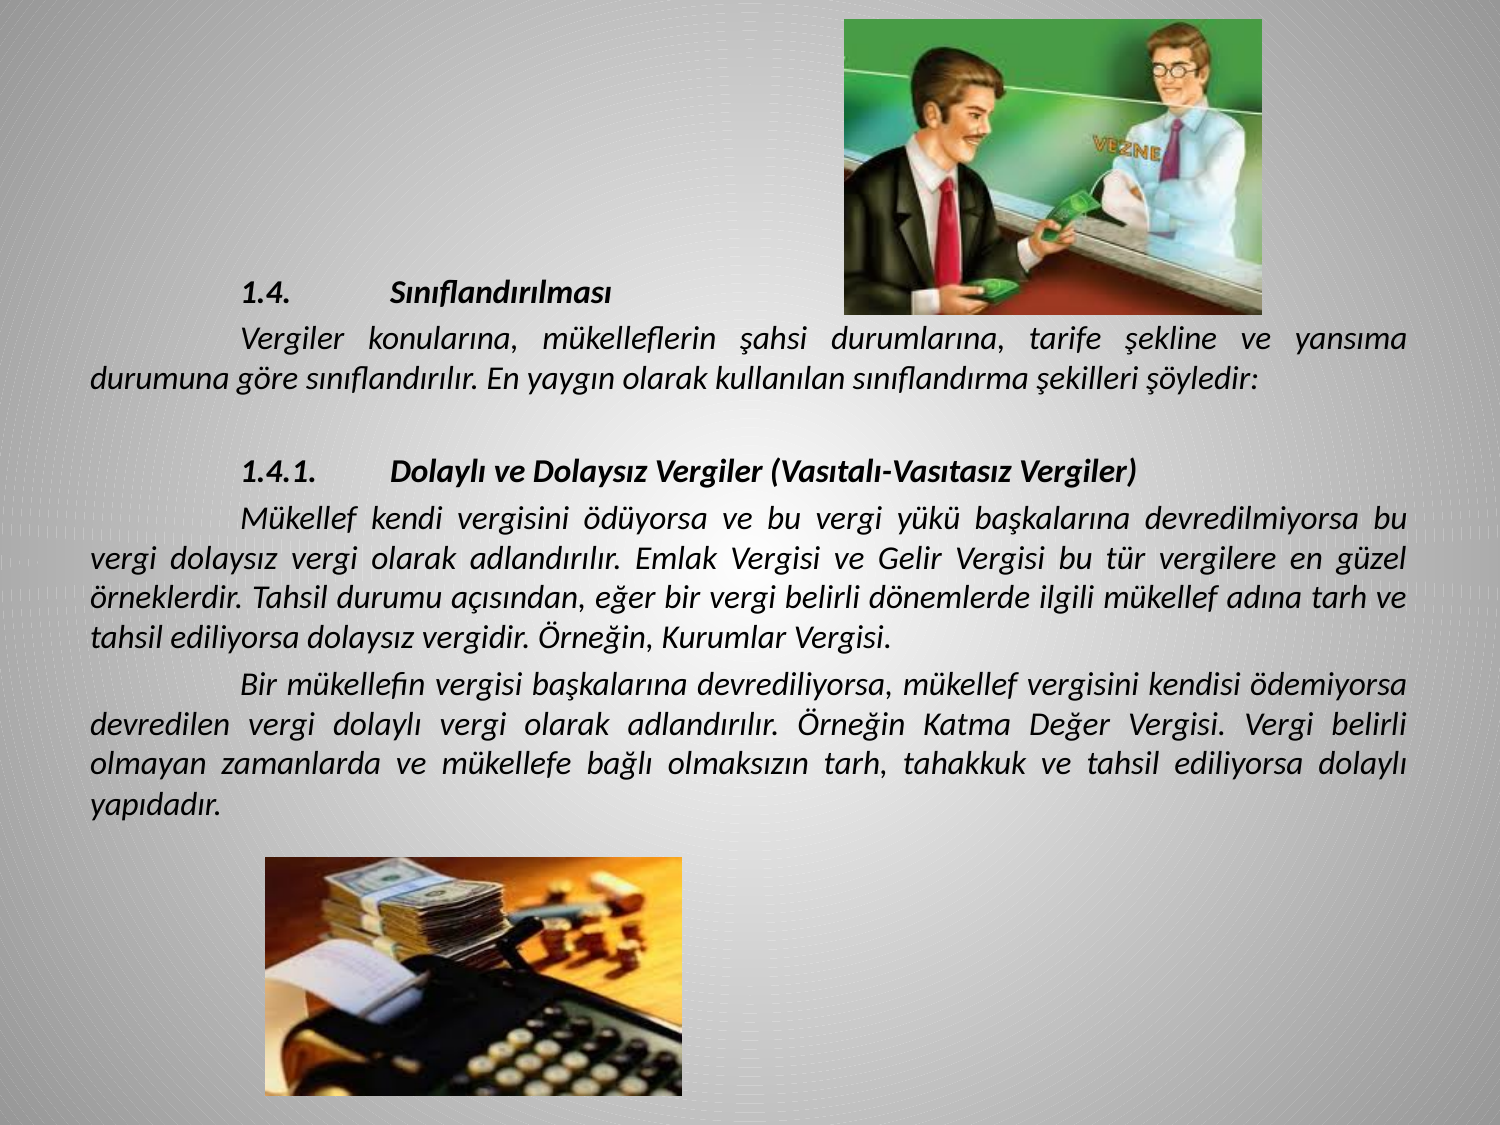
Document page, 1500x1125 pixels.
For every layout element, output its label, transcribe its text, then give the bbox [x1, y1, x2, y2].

picture [265, 857, 682, 1096]
list 1.4. Sınıflandırılması Vergiler konularına, mükelleflerin şahsi durumlarına, tarife şekline ve yansıma durumuna göre sınıflandırılır. En yaygın olarak kullanılan sınıflandırma şekilleri şöyledir: 1.4.1. Dolaylı ve Dolaysız Vergiler (Vasıtalı-Vasıtasız Vergiler) Mükellef kendi vergisini ödüyorsa ve bu vergi yükü başkalarına devredilmiyorsa bu vergi dolaysız vergi olarak adlandırılır. Emlak Vergisi ve Gelir Vergisi bu tür vergilere en güzel örneklerdir. Tahsil durumu açısından, eğer bir vergi belirli dönemlerde ilgili mükellef adına tarh ve tahsil ediliyorsa dolaysız vergidir. Örneğin, Kurumlar Vergisi. Bir mükellefin vergisi başkalarına devrediliyorsa, mükellef vergisini kendisi ödemiyorsa devredilen vergi dolaylı vergi olarak adlandırılır. Örneğin Katma Değer Vergisi. Vergi belirli olmayan zamanlarda ve mükellefe bağlı olmaksızın tarh, tahakkuk ve tahsil ediliyorsa dolaylı yapıdadır. [75, 262, 1425, 1005]
picture [844, 18, 1262, 315]
